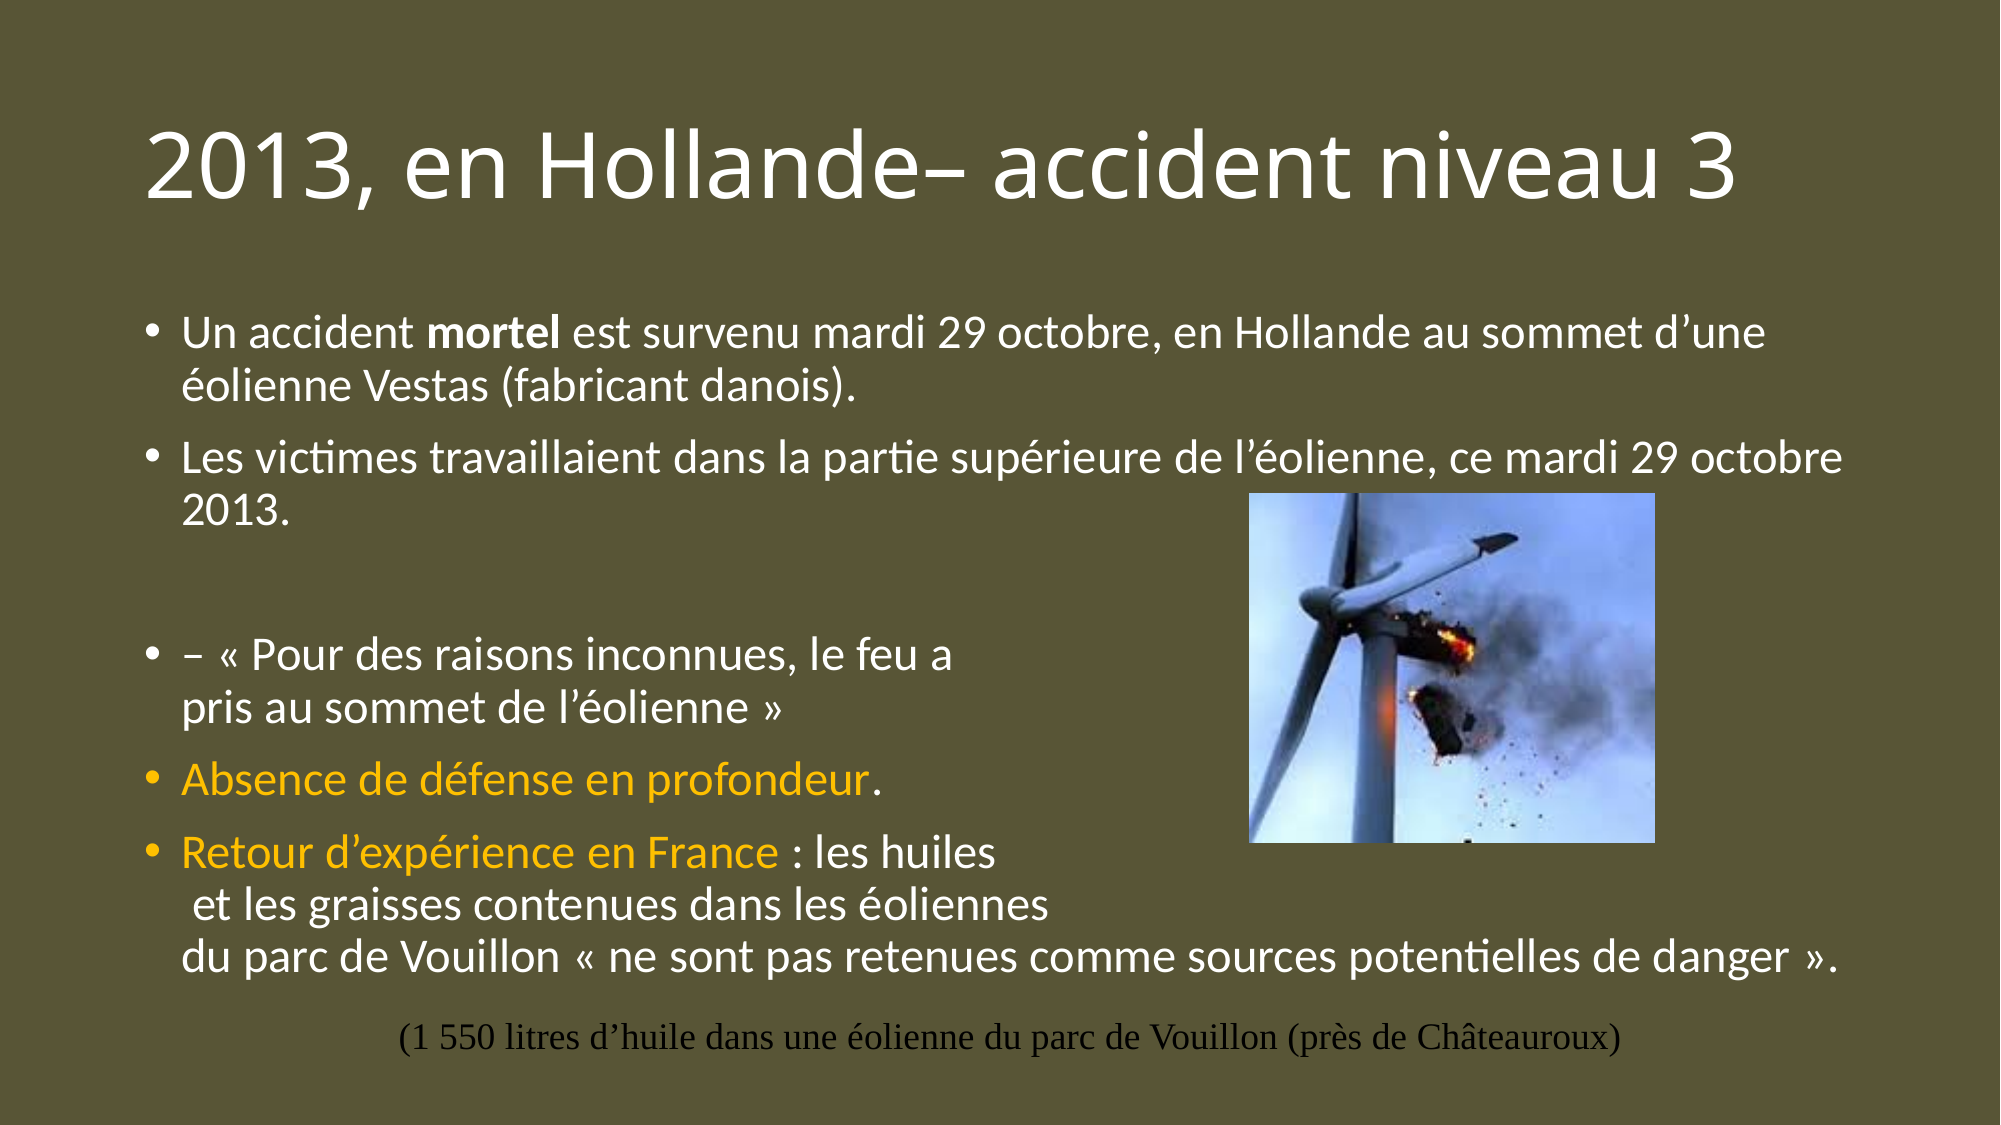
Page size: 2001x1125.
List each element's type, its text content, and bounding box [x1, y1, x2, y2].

text_box (1 550 litres d’huile dans une éolienne du parc de Vouillon (près de Châteauroux) [383, 1004, 1638, 1065]
picture [1249, 492, 1655, 843]
title 2013, en Hollande– accident niveau 3 [136, 59, 1863, 278]
list Un accident mortel est survenu mardi 29 octobre, en Hollande au sommet d’une éolienne Vestas (fabricant danois). Les victimes travaillaient dans la partie supérieure de l’éolienne, ce mardi 29 octobre 2013. – « Pour des raisons inconnues, le feu a pris au sommet de l’éolienne » Absence de défense en profondeur. Retour d’expérience en France : les huiles et les graisses contenues dans les éoliennes du parc de Vouillon « ne sont pas retenues comme sources potentielles de danger ». [136, 298, 1863, 1014]
